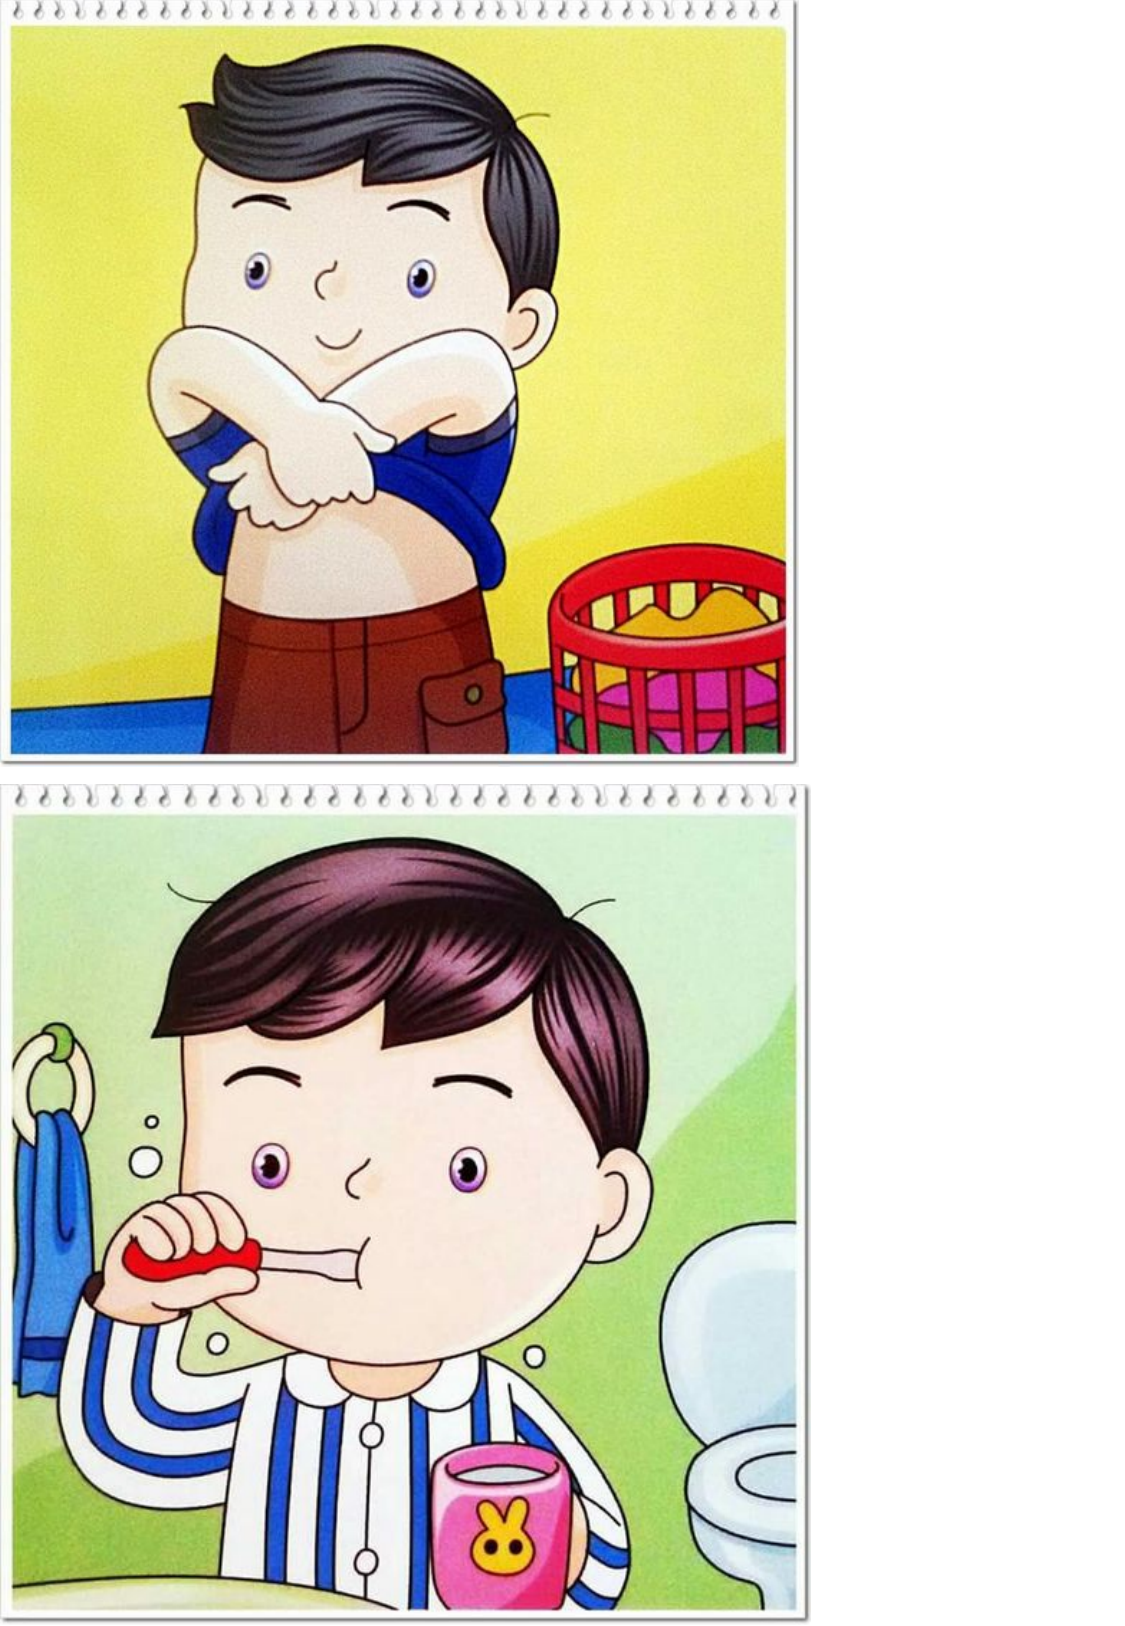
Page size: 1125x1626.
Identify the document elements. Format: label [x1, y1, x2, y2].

picture [0, 0, 799, 767]
list [0, 783, 811, 1625]
